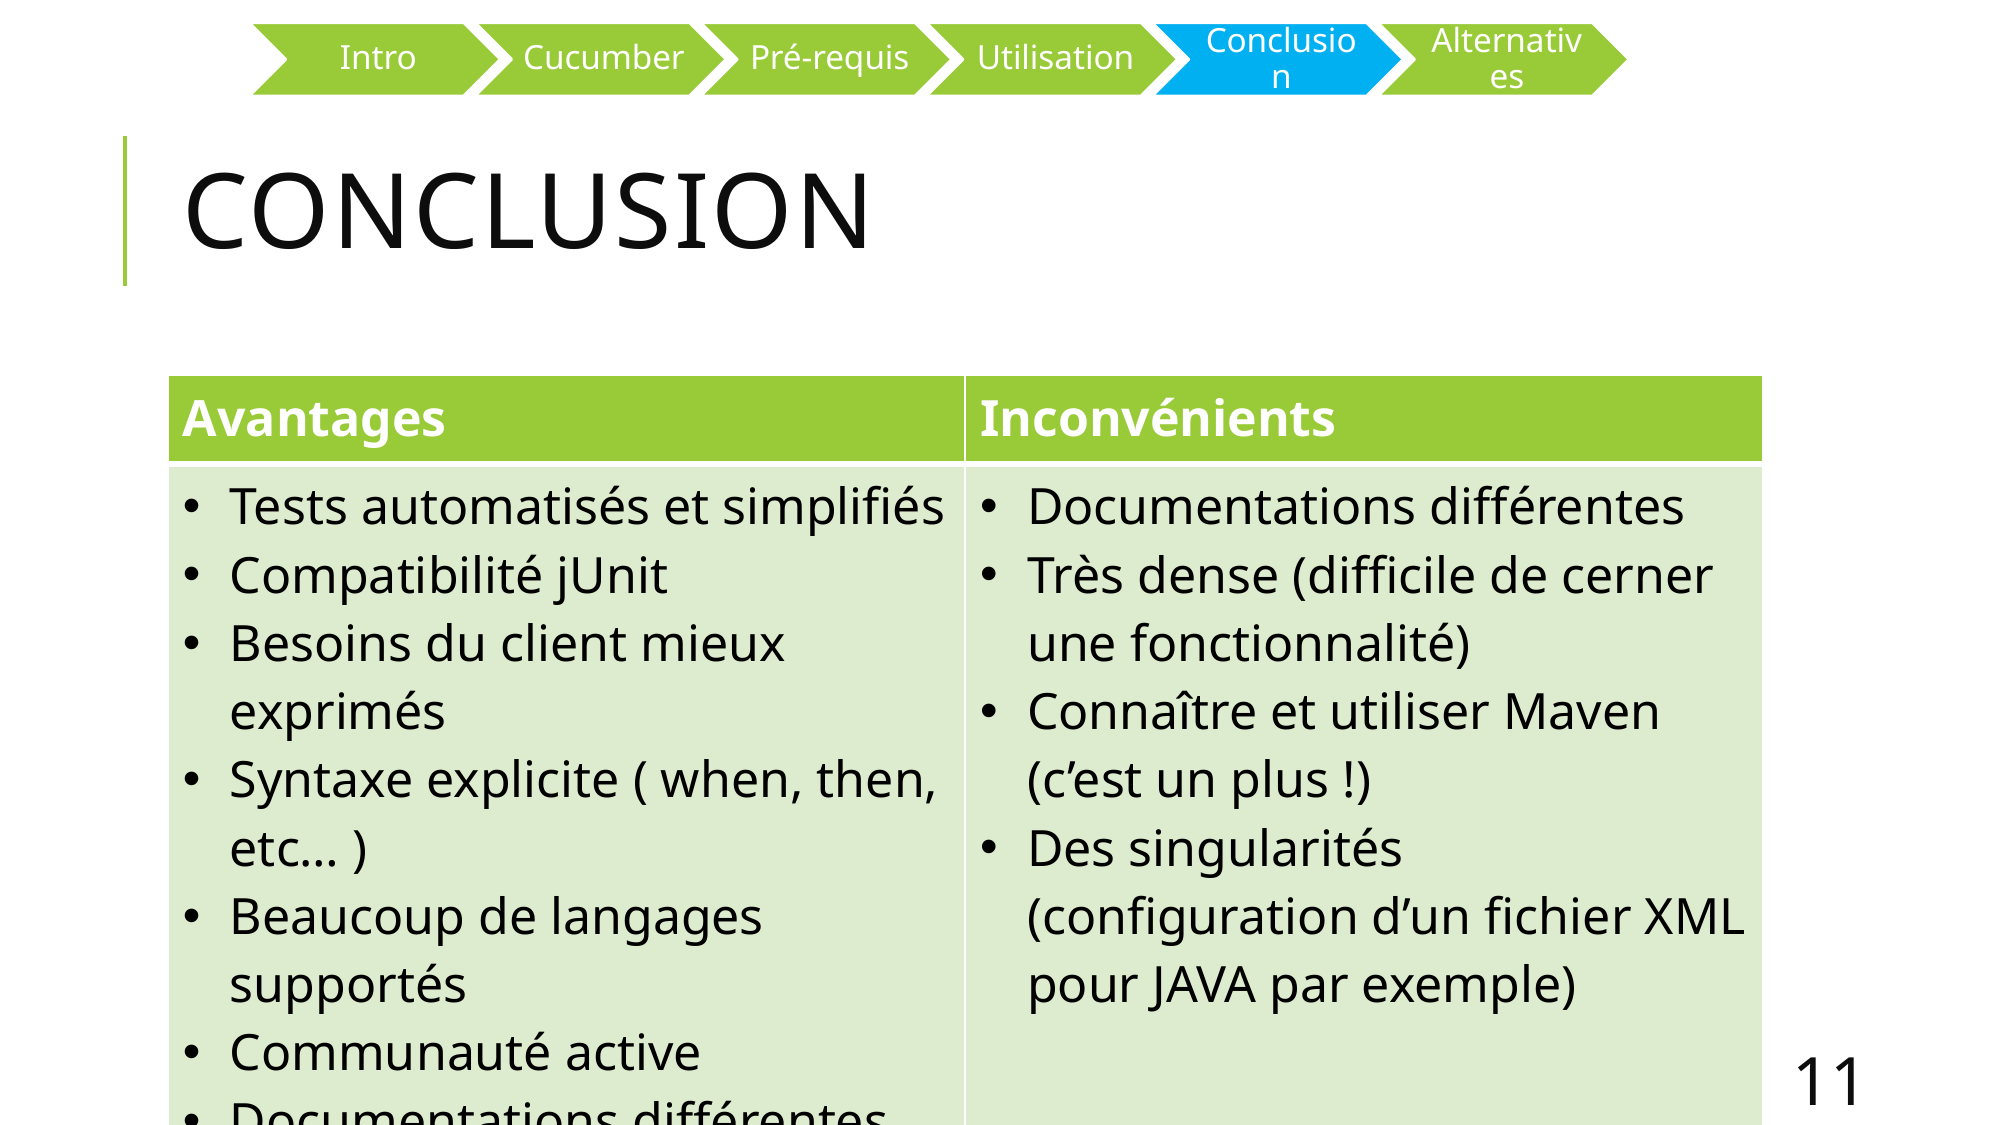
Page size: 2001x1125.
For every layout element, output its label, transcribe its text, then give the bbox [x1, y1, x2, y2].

table_cell Tests automatisés et simplifiés Compatibilité jUnit Besoins du client mieux exprimés Syntaxe explicite ( when, then, etc… ) Beaucoup de langages supportés Communauté active Documentations différentes [169, 467, 964, 1125]
table_header Avantages [169, 376, 964, 461]
slide_number 11 [1777, 1061, 1938, 1107]
table_header Inconvénients [966, 376, 1762, 461]
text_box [248, 22, 1630, 97]
table_cell Documentations différentes Très dense (difficile de cerner une fonctionnalité) Connaître et utiliser Maven (c’est un plus !) Des singularités (configuration d’un fichier XML pour JAVA par exemple) [966, 467, 1762, 1125]
title Conclusion [168, 96, 1763, 342]
